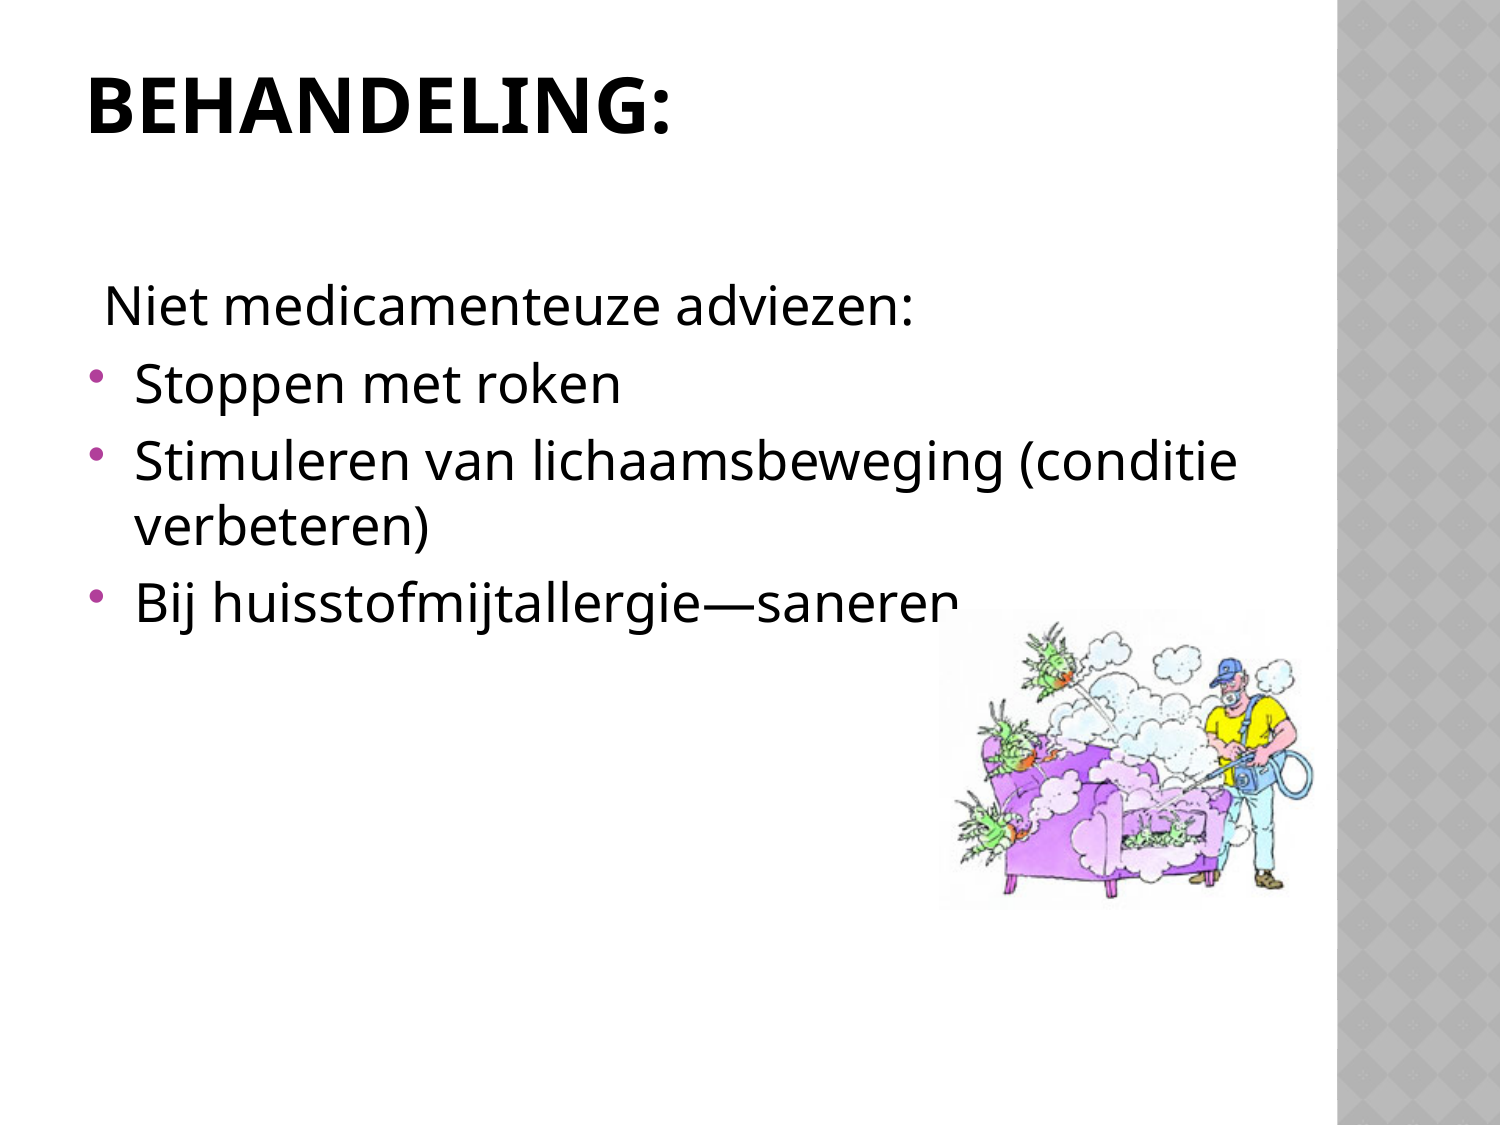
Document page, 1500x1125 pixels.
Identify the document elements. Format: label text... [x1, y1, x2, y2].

list Niet medicamenteuze adviezen: Stoppen met roken Stimuleren van lichaamsbeweging (conditie verbeteren) Bij huisstofmijtallergie—saneren [75, 264, 1263, 1059]
picture [938, 609, 1331, 910]
title Behandeling: [76, 54, 1302, 243]
